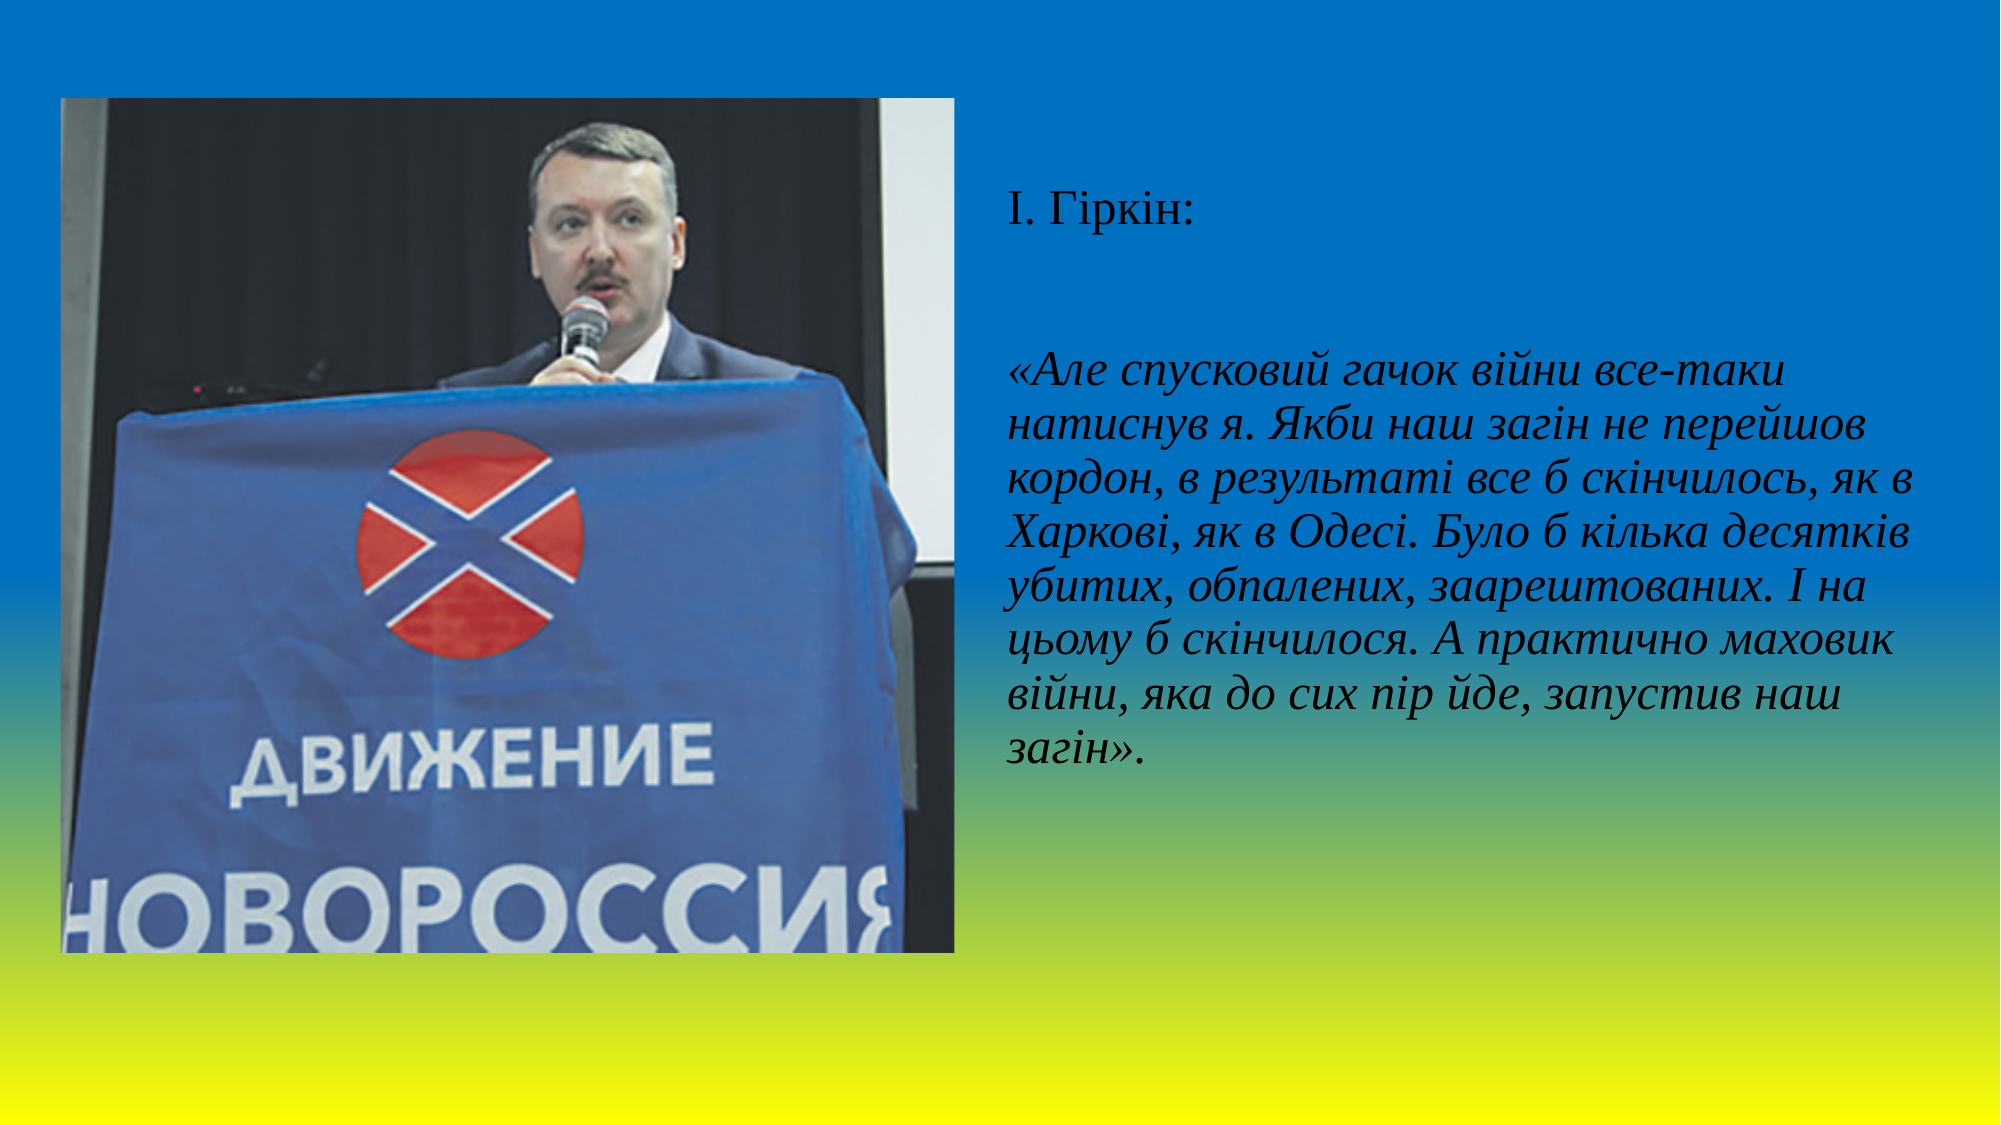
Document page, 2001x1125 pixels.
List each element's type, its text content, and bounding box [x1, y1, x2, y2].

picture [60, 98, 955, 953]
text_box І. Гіркін: «Але спусковий гачок війни все-таки натиснув я. Якби наш загін не перейшов кордон, в результаті все б скінчилось, як в Харкові, як в Одесі. Було б кілька десятків убитих, обпалених, заарештованих. І на цьому б скінчилося. А практично маховик війни, яка до сих пір йде, запустив наш загін». [992, 98, 1987, 953]
